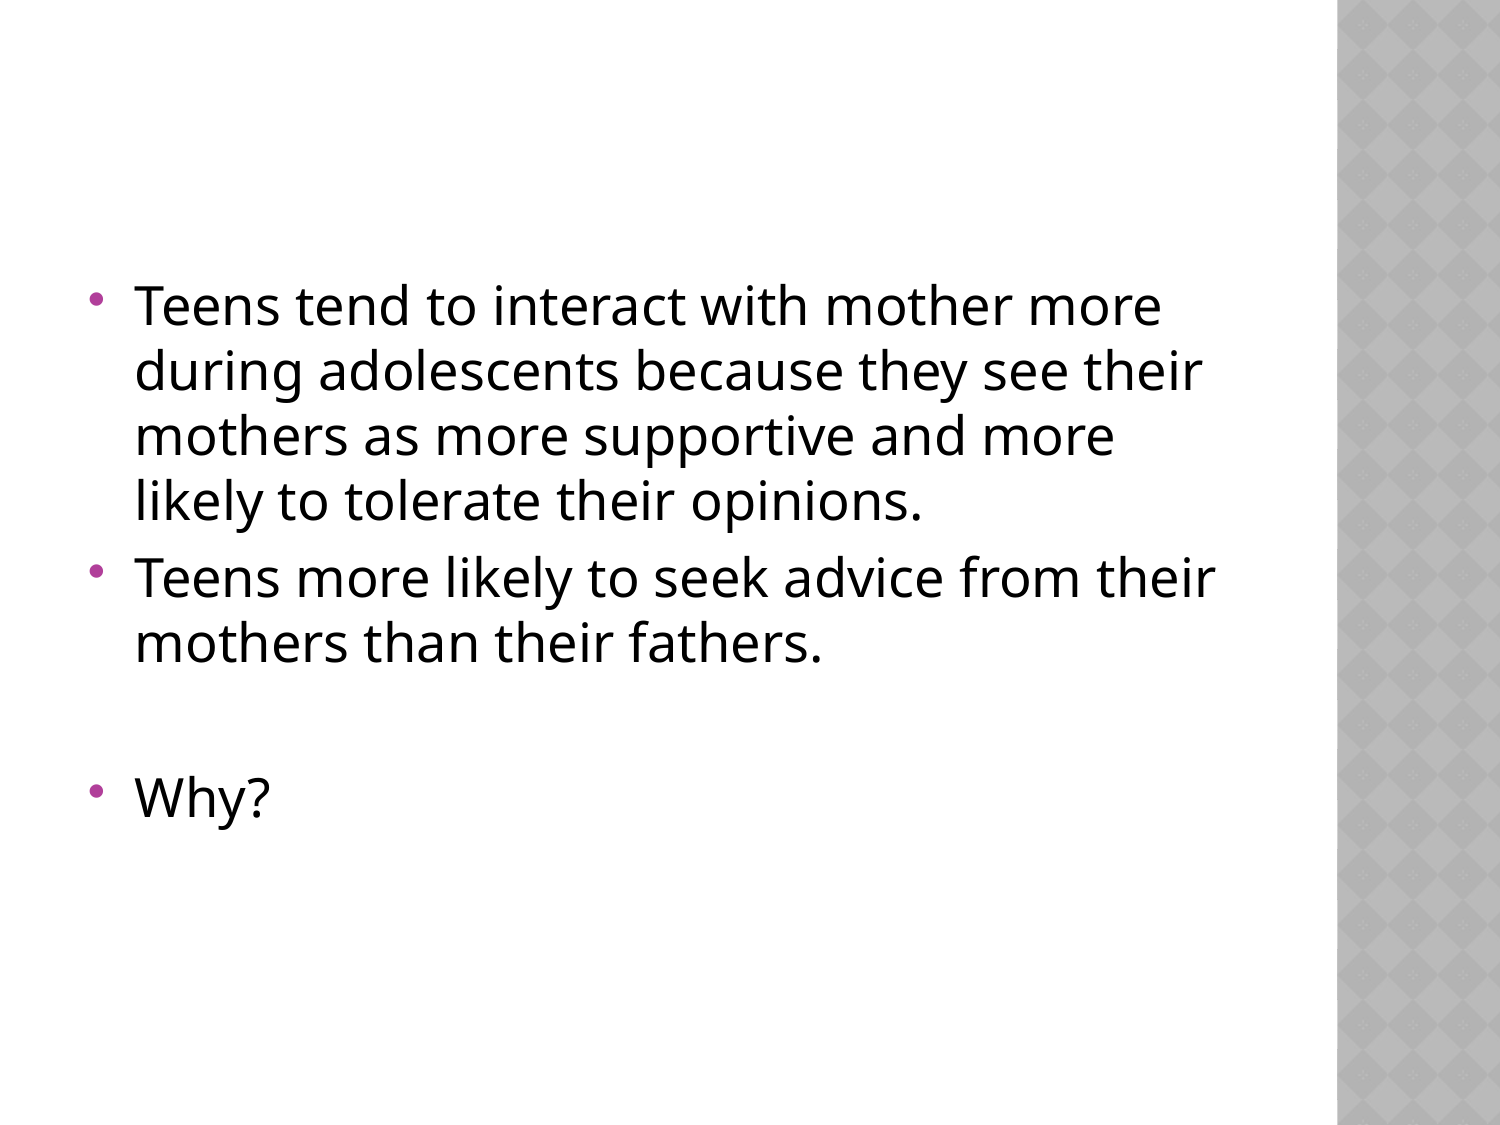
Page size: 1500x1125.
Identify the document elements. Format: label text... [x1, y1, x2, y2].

list Teens tend to interact with mother more during adolescents because they see their mothers as more supportive and more likely to tolerate their opinions. Teens more likely to seek advice from their mothers than their fathers. Why? [75, 264, 1263, 1059]
